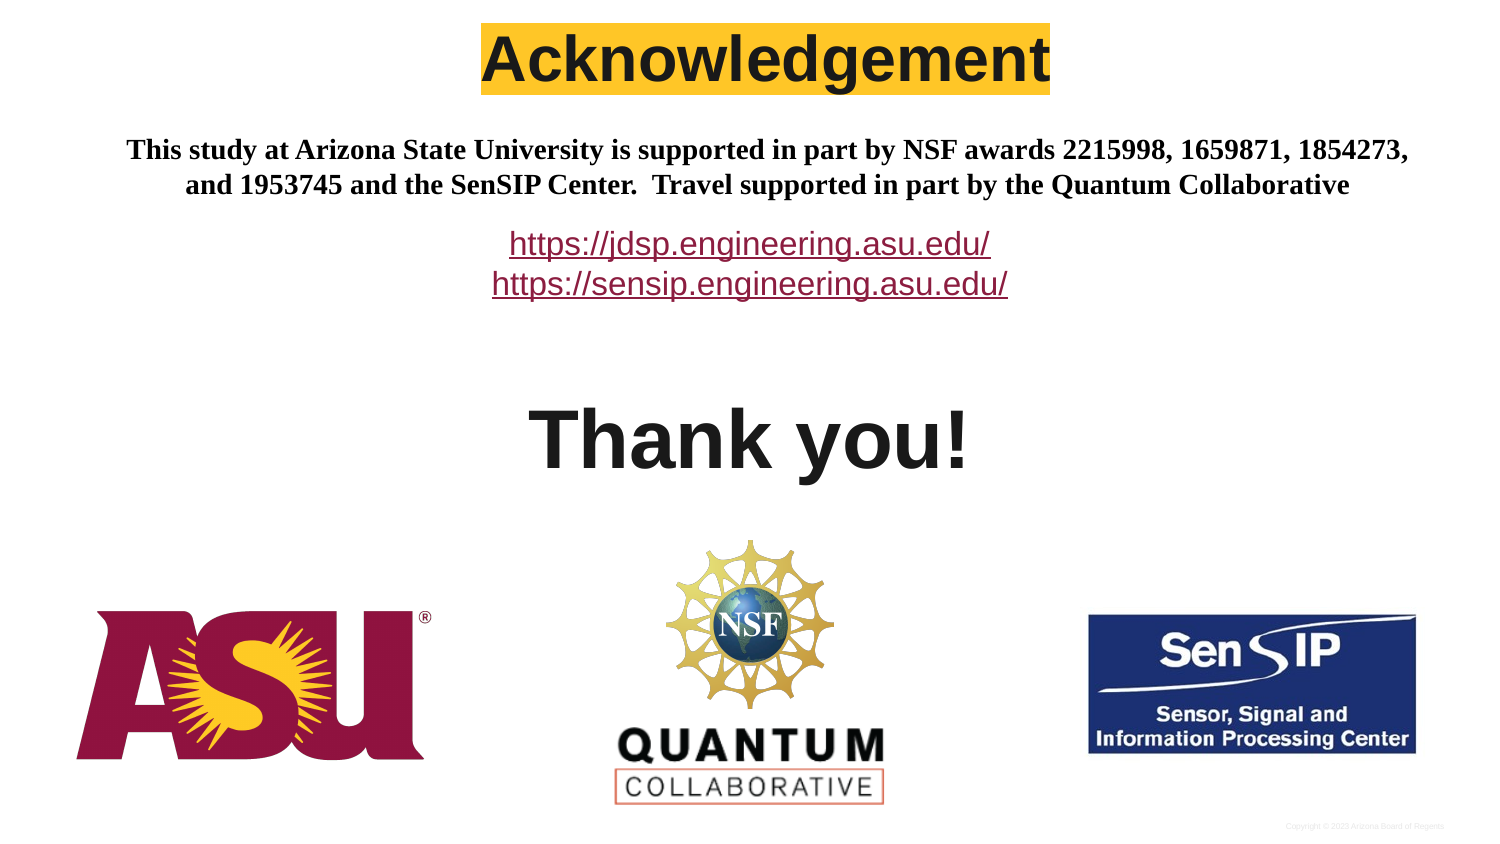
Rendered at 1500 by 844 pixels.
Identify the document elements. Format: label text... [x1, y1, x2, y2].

picture [599, 720, 901, 822]
title Acknowledgement [15, 25, 1500, 98]
picture [29, 559, 477, 812]
picture [1080, 607, 1427, 765]
text_box This study at Arizona State University is supported in part by NSF awards 2215998, 1659871, 1854273, and 1953745 and the SenSIP Center. Travel supported in part by the Quantum Collaborative [110, 122, 1426, 208]
text_box https://jdsp.engineering.asu.edu/ https://sensip.engineering.asu.edu/ [364, 214, 1136, 310]
text_box Thank you! [238, 376, 1261, 493]
picture [665, 540, 834, 709]
